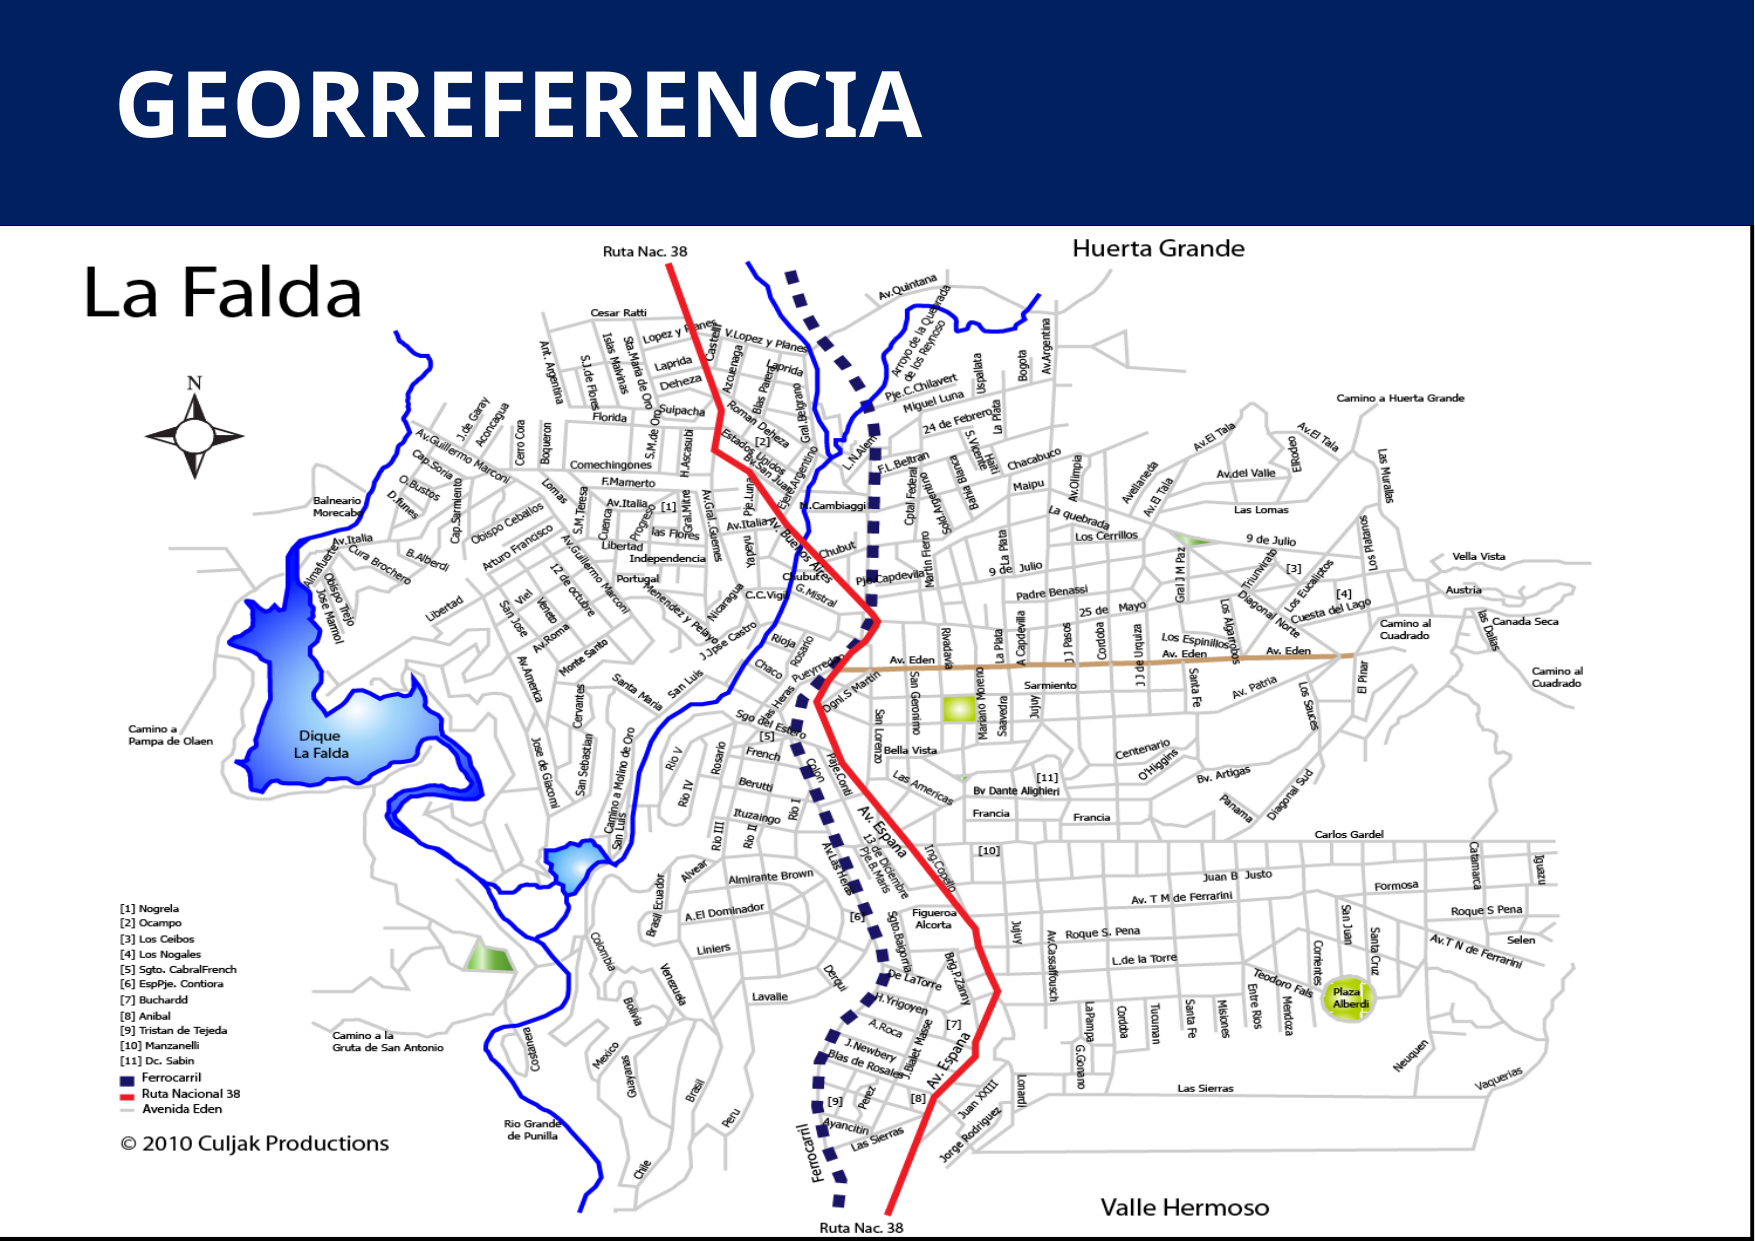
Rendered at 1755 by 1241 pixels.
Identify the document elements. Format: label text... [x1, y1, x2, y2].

picture [0, 225, 1755, 1241]
text_box GEORREFERENCIA [99, 38, 1274, 163]
